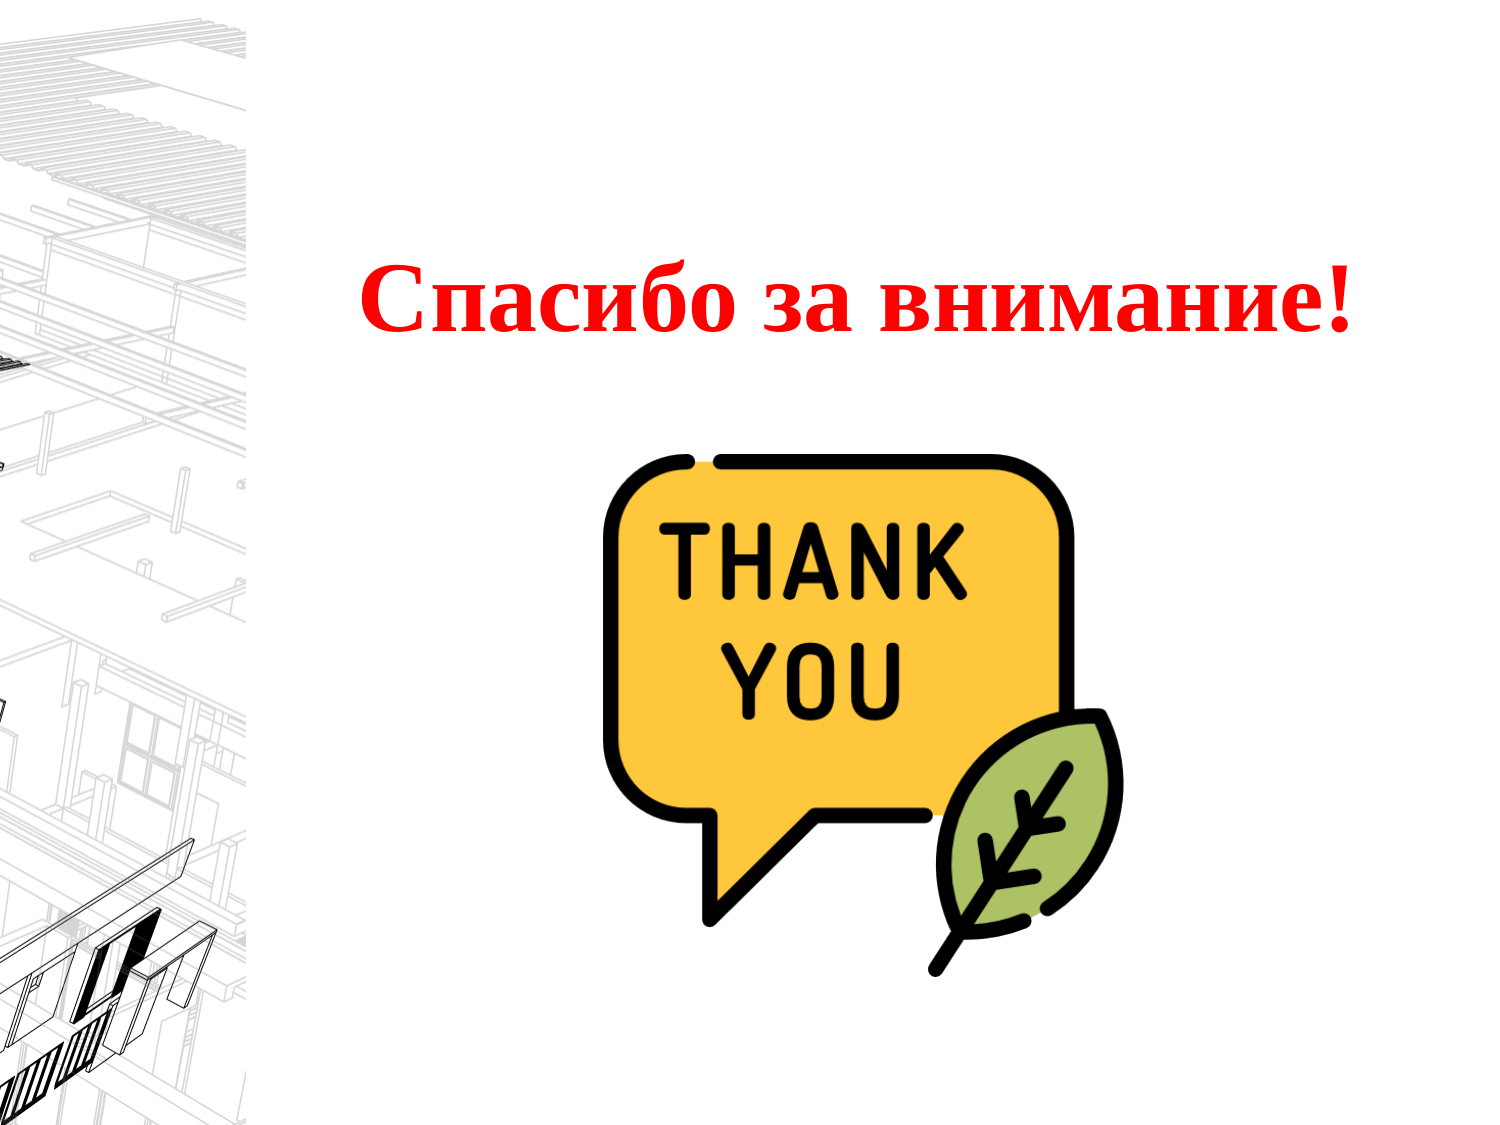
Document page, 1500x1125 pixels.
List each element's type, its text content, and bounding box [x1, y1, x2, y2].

list Спасибо за внимание! [283, 237, 1432, 1011]
picture [0, 0, 250, 1125]
picture [602, 454, 1125, 977]
